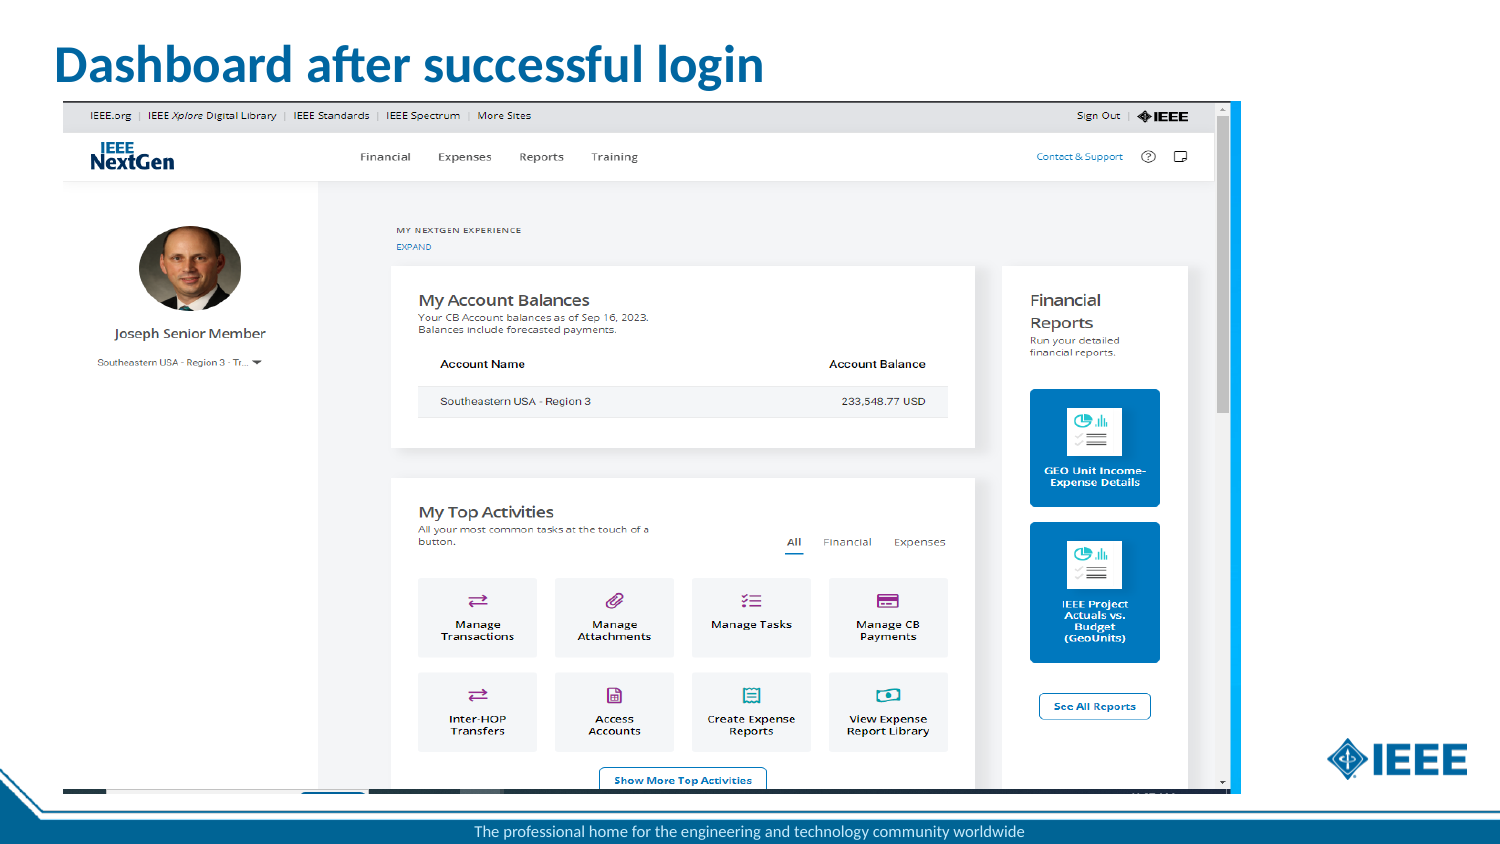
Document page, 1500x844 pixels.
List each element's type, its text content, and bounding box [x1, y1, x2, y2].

slide_number 18 [63, 802, 143, 809]
title Dashboard after successful login [39, 31, 1461, 102]
picture [0, 101, 1500, 819]
